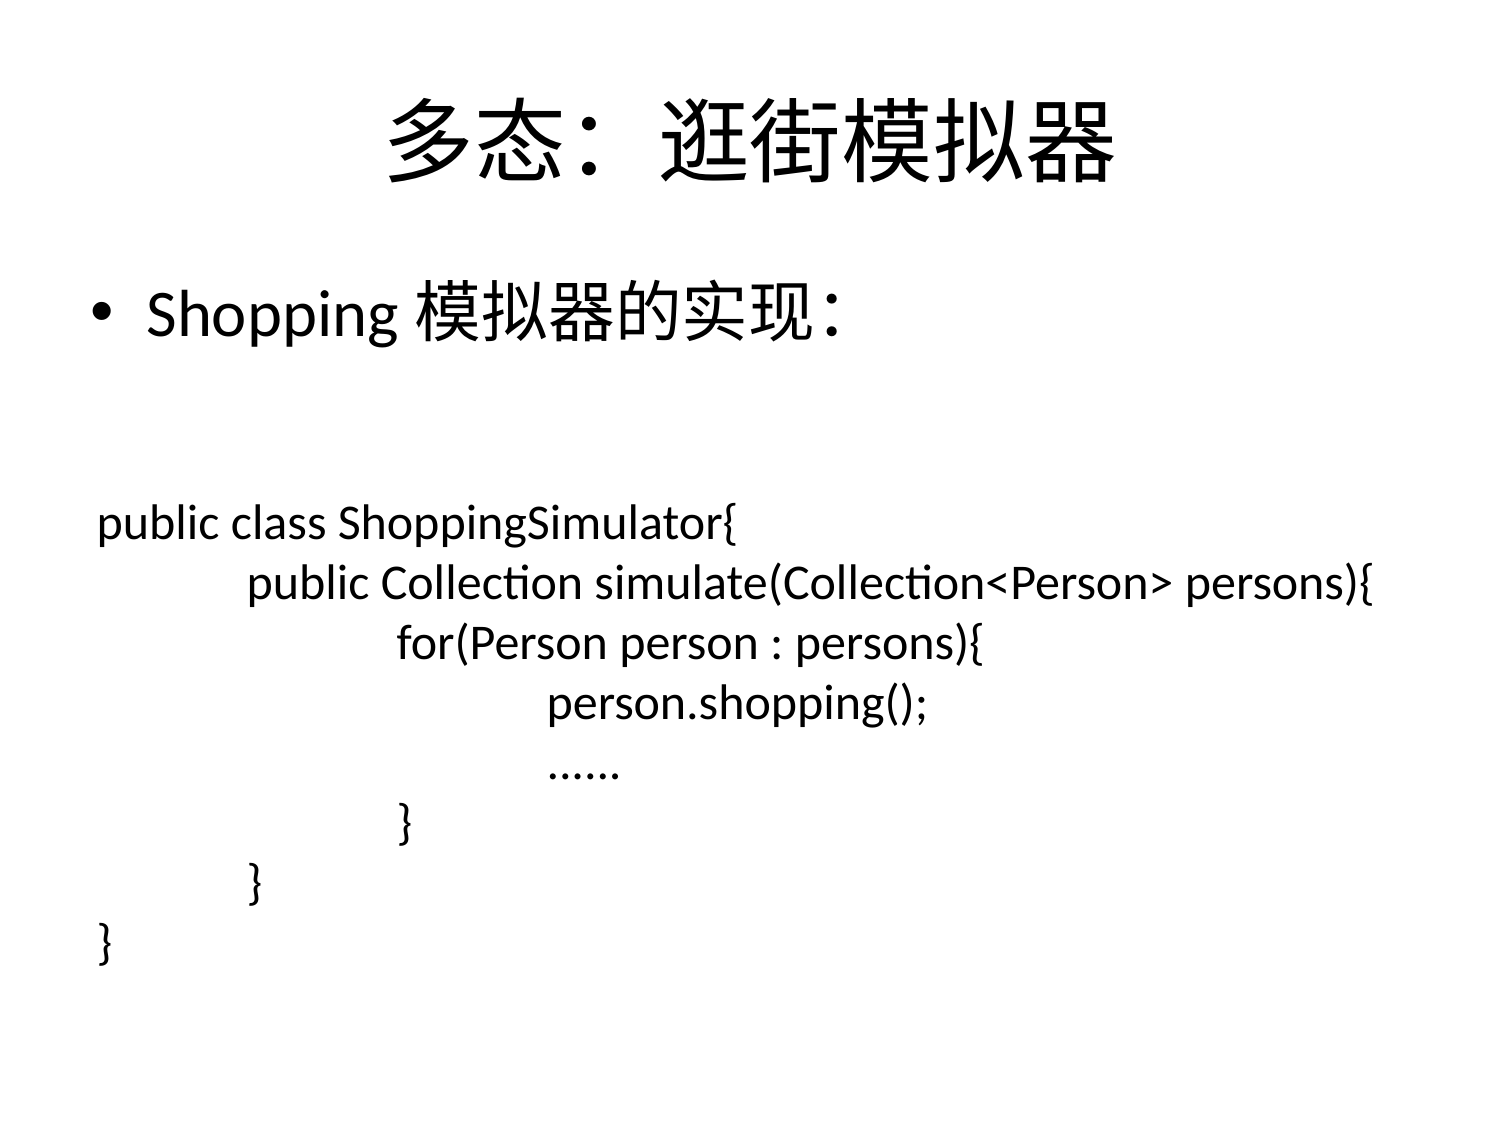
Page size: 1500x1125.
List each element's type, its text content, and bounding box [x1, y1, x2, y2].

text_box public class ShoppingSimulator{ public Collection simulate(Collection<Person> persons){ for(Person person : persons){ person.shopping(); ...... } } } [81, 421, 1430, 977]
list Shopping模拟器的实现： [75, 262, 1425, 504]
title 多态：逛街模拟器 [75, 45, 1425, 233]
